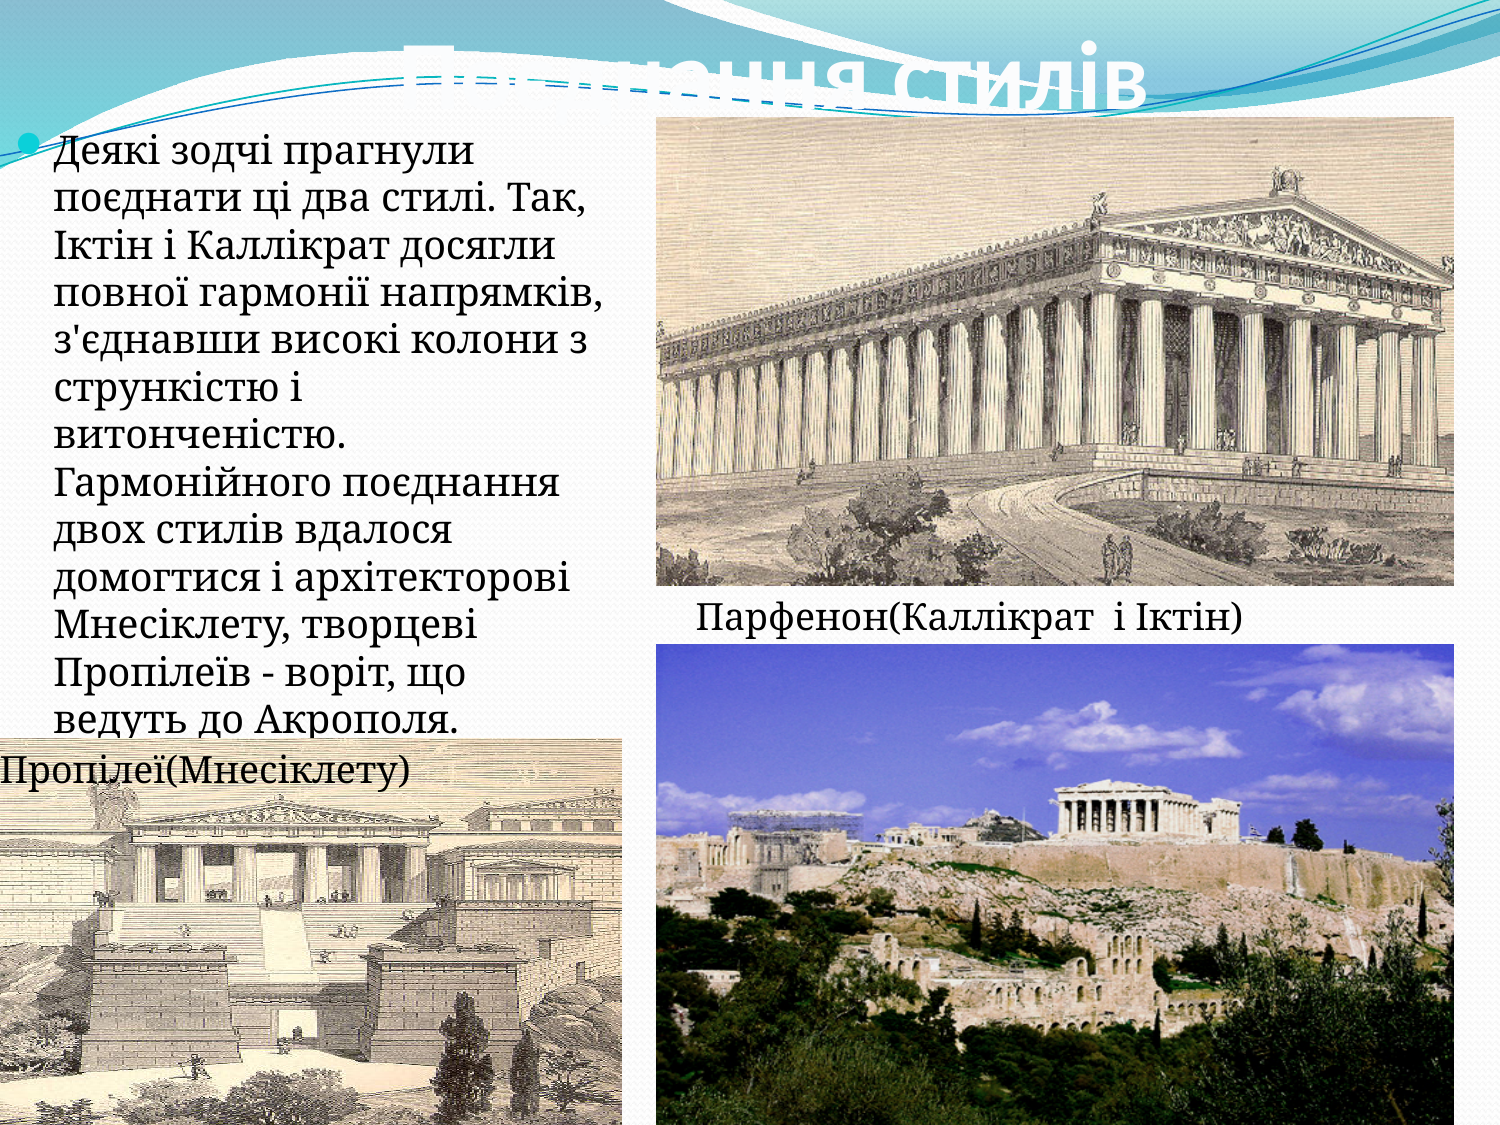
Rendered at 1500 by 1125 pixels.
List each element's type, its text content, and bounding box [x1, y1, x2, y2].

picture [655, 644, 1454, 1125]
title Поєднання стилів [398, 0, 1151, 129]
picture [655, 116, 1454, 587]
list Деякі зодчі прагнули поєднати ці два стилі. Так, Іктін і Каллікрат досягли повної гармонії напрямків, з'єднавши високі колони з стрункістю і витонченістю. Гармонійного поєднання двох стилів вдалося домогтися і архітекторові Мнесіклету, творцеві Пропілеїв - воріт, що ведуть до Акрополя. [0, 117, 622, 737]
picture [0, 737, 622, 1125]
text_box Парфенон(Каллікрат і Іктін) [680, 599, 1259, 643]
